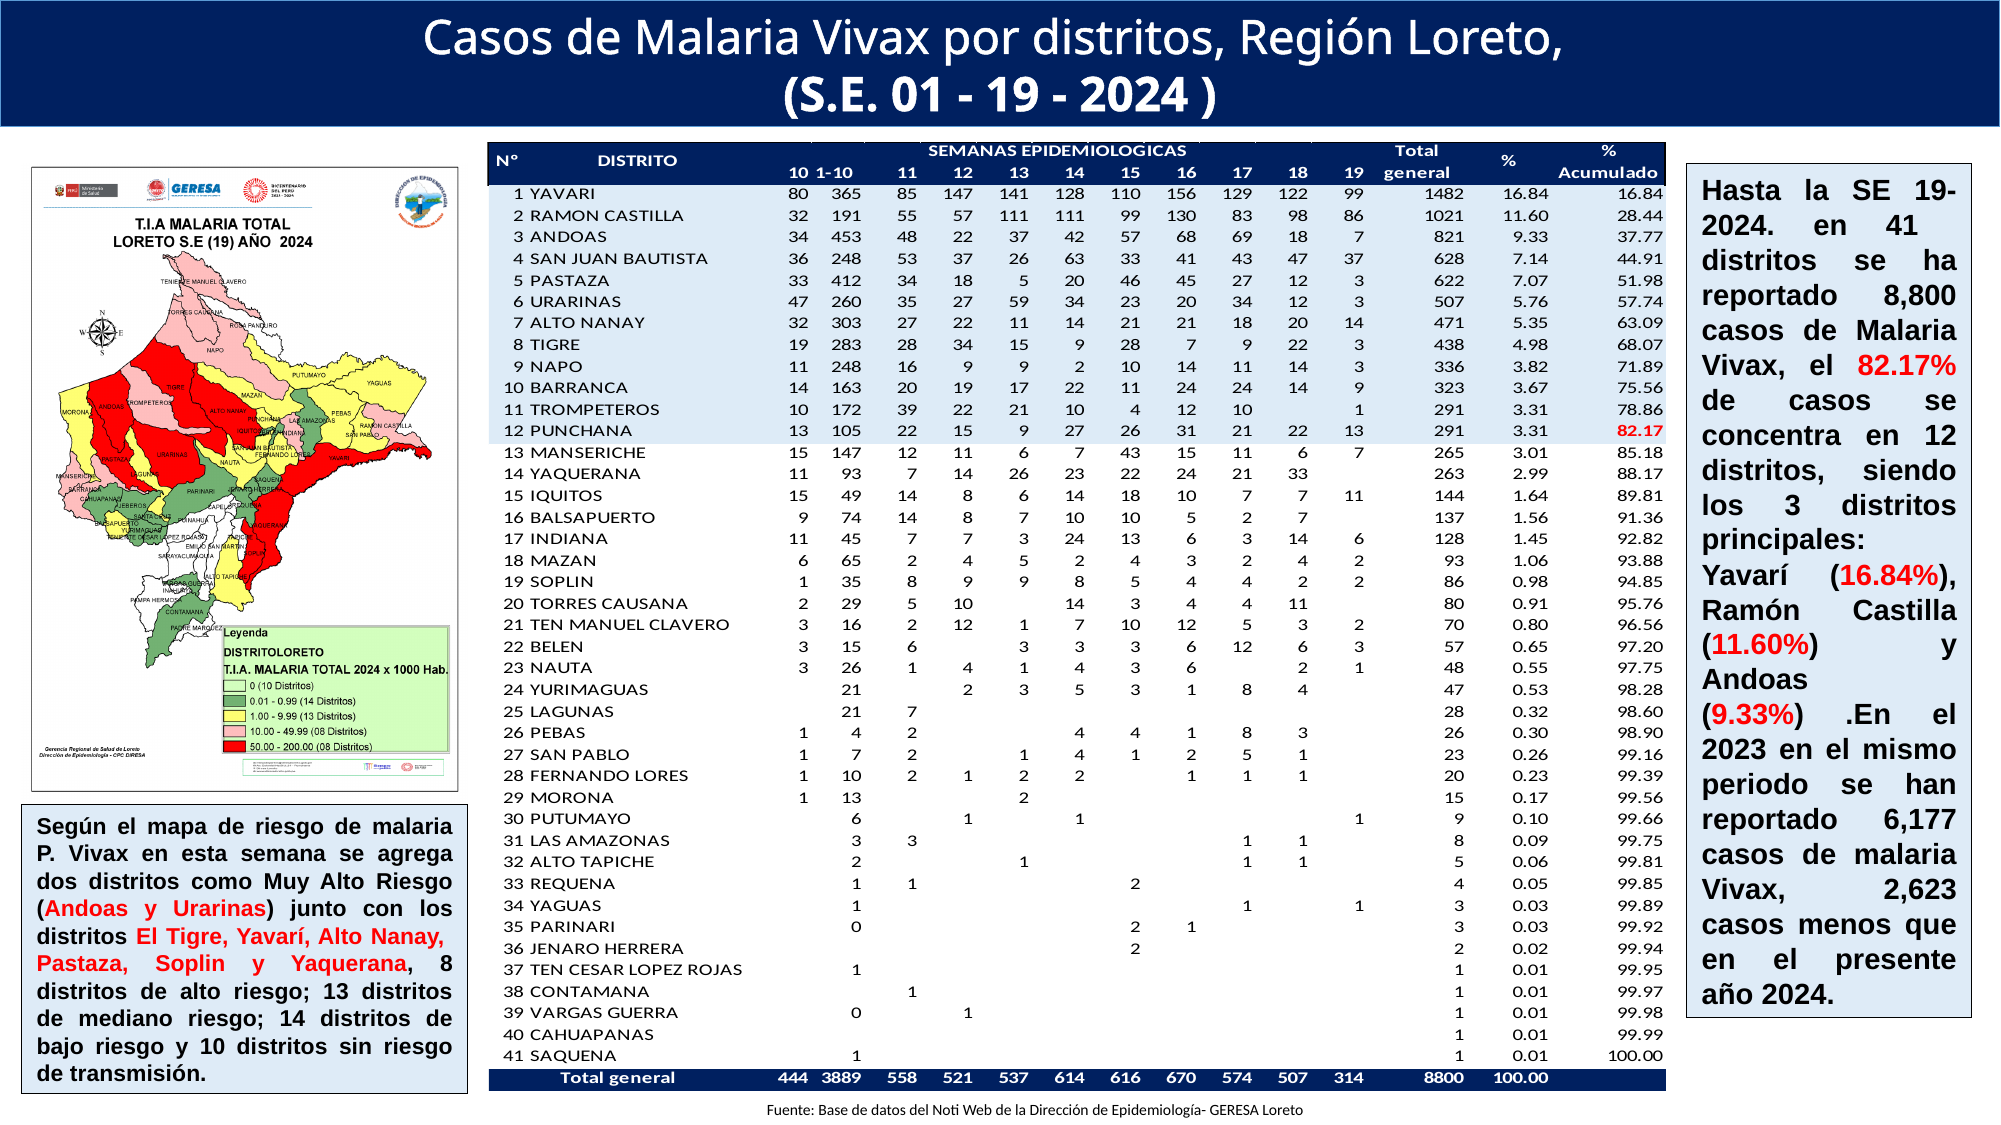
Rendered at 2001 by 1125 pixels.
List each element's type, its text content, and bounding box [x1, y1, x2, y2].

text_box Fuente: Base de datos del Noti Web de la Dirección de Epidemiología- GERESA Loreto [752, 1092, 1327, 1125]
text_box Hasta la SE 19-2024. en 41 distritos se ha reportado 8,800 casos de Malaria Vivax, el 82.17% de casos se concentra en 12 distritos, siendo los 3 distritos principales: Yavarí (16.84%), Ramón Castilla (11.60%) y Andoas (9.33%) .En el 2023 en el mismo periodo se han reportado 6,177 casos de malaria Vivax, 2,623 casos menos que en el presente año 2024. [1686, 163, 1972, 1018]
text_box Casos de Malaria Vivax por distritos, Región Loreto, (S.E. 01 - 19 - 2024 ) [0, 0, 2000, 127]
text_box Según el mapa de riesgo de malaria P. Vivax en esta semana se agrega dos distritos como Muy Alto Riesgo (Andoas y Urarinas) junto con los distritos El Tigre, Yavarí, Alto Nanay, Pastaza, Soplin y Yaquerana, 8 distritos de alto riesgo; 13 distritos de mediano riesgo; 14 distritos de bajo riesgo y 10 distritos sin riesgo de transmisión. [21, 805, 468, 1094]
picture [21, 163, 468, 805]
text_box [487, 142, 1668, 1092]
